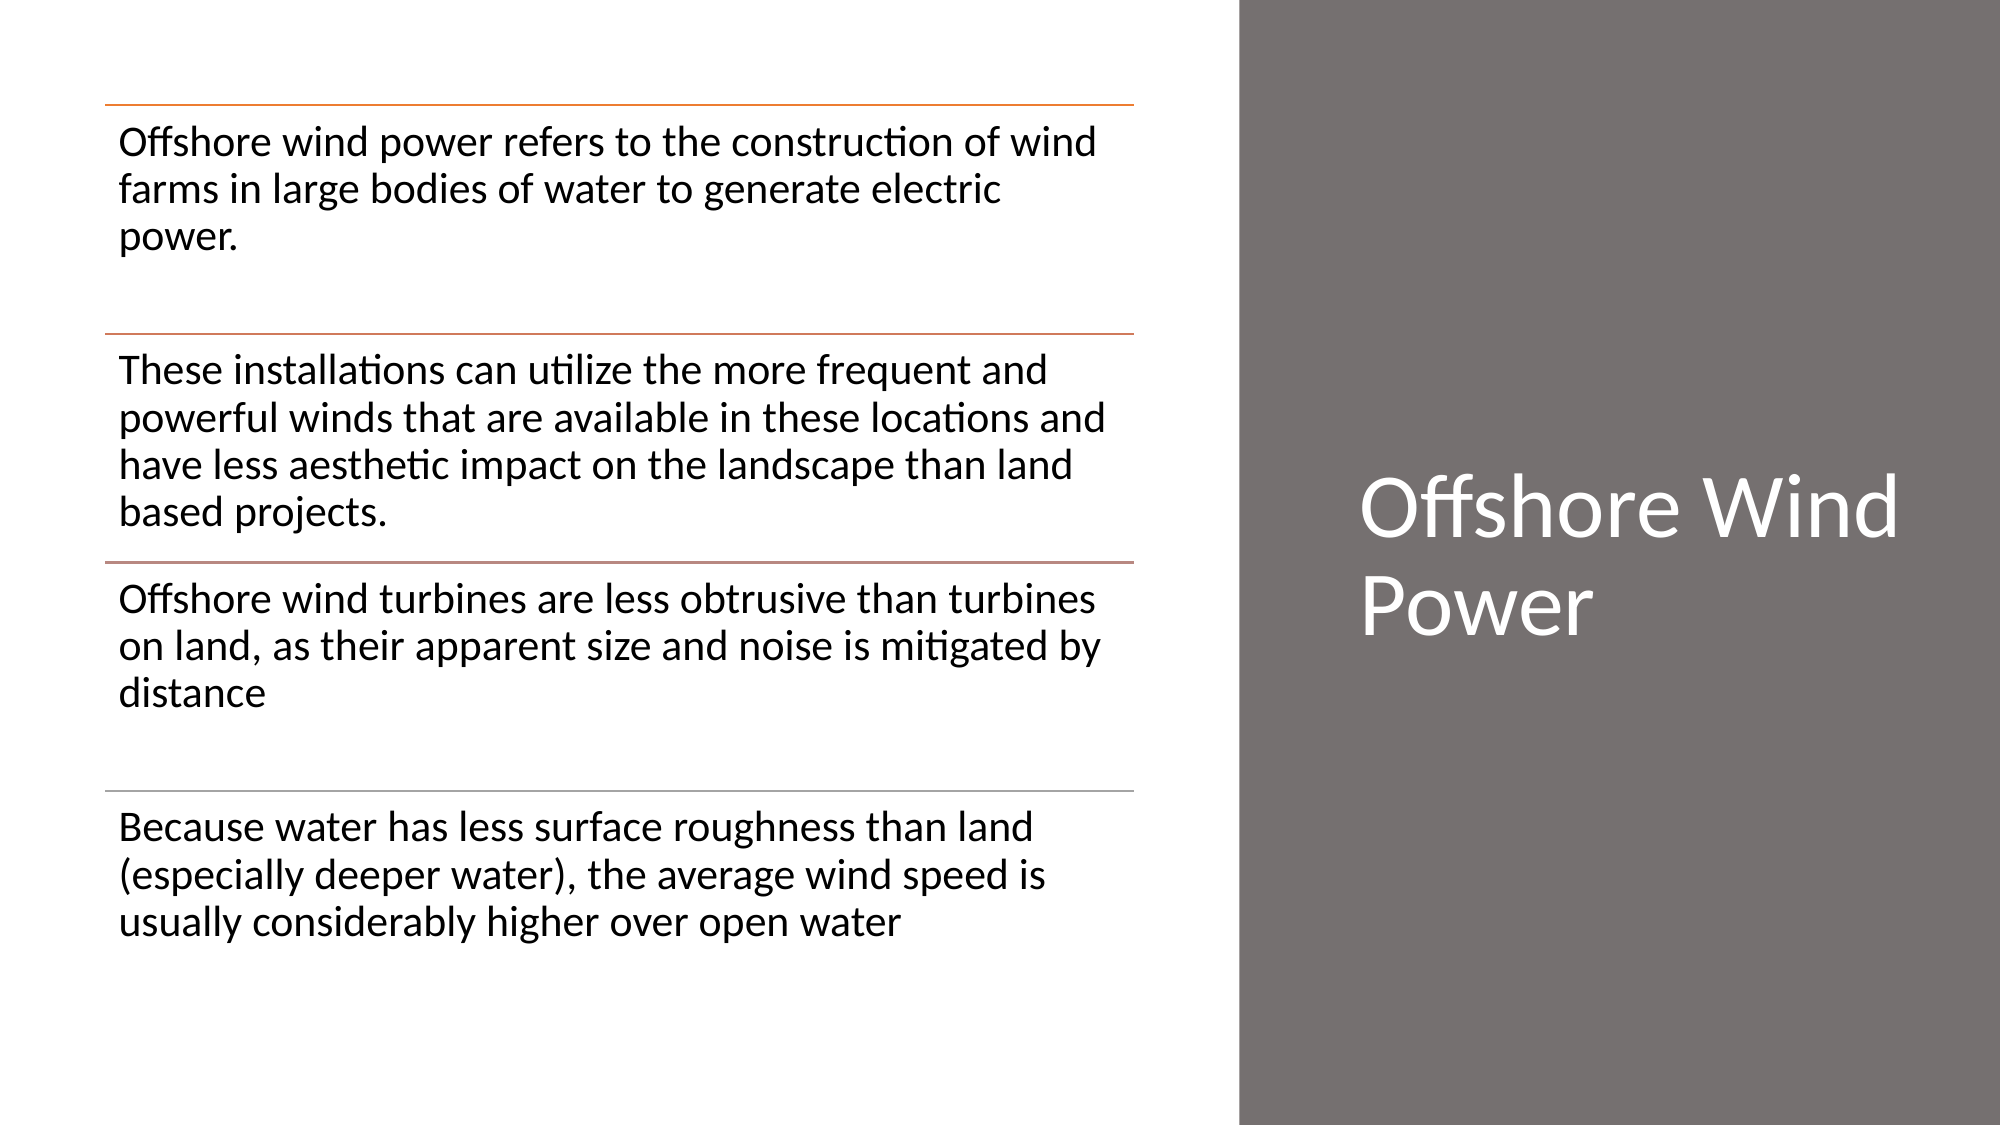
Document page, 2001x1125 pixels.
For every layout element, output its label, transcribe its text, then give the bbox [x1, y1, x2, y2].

text_box [1239, 0, 2000, 1125]
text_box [105, 105, 1135, 1020]
title Offshore Wind Power [1345, 105, 1948, 1009]
